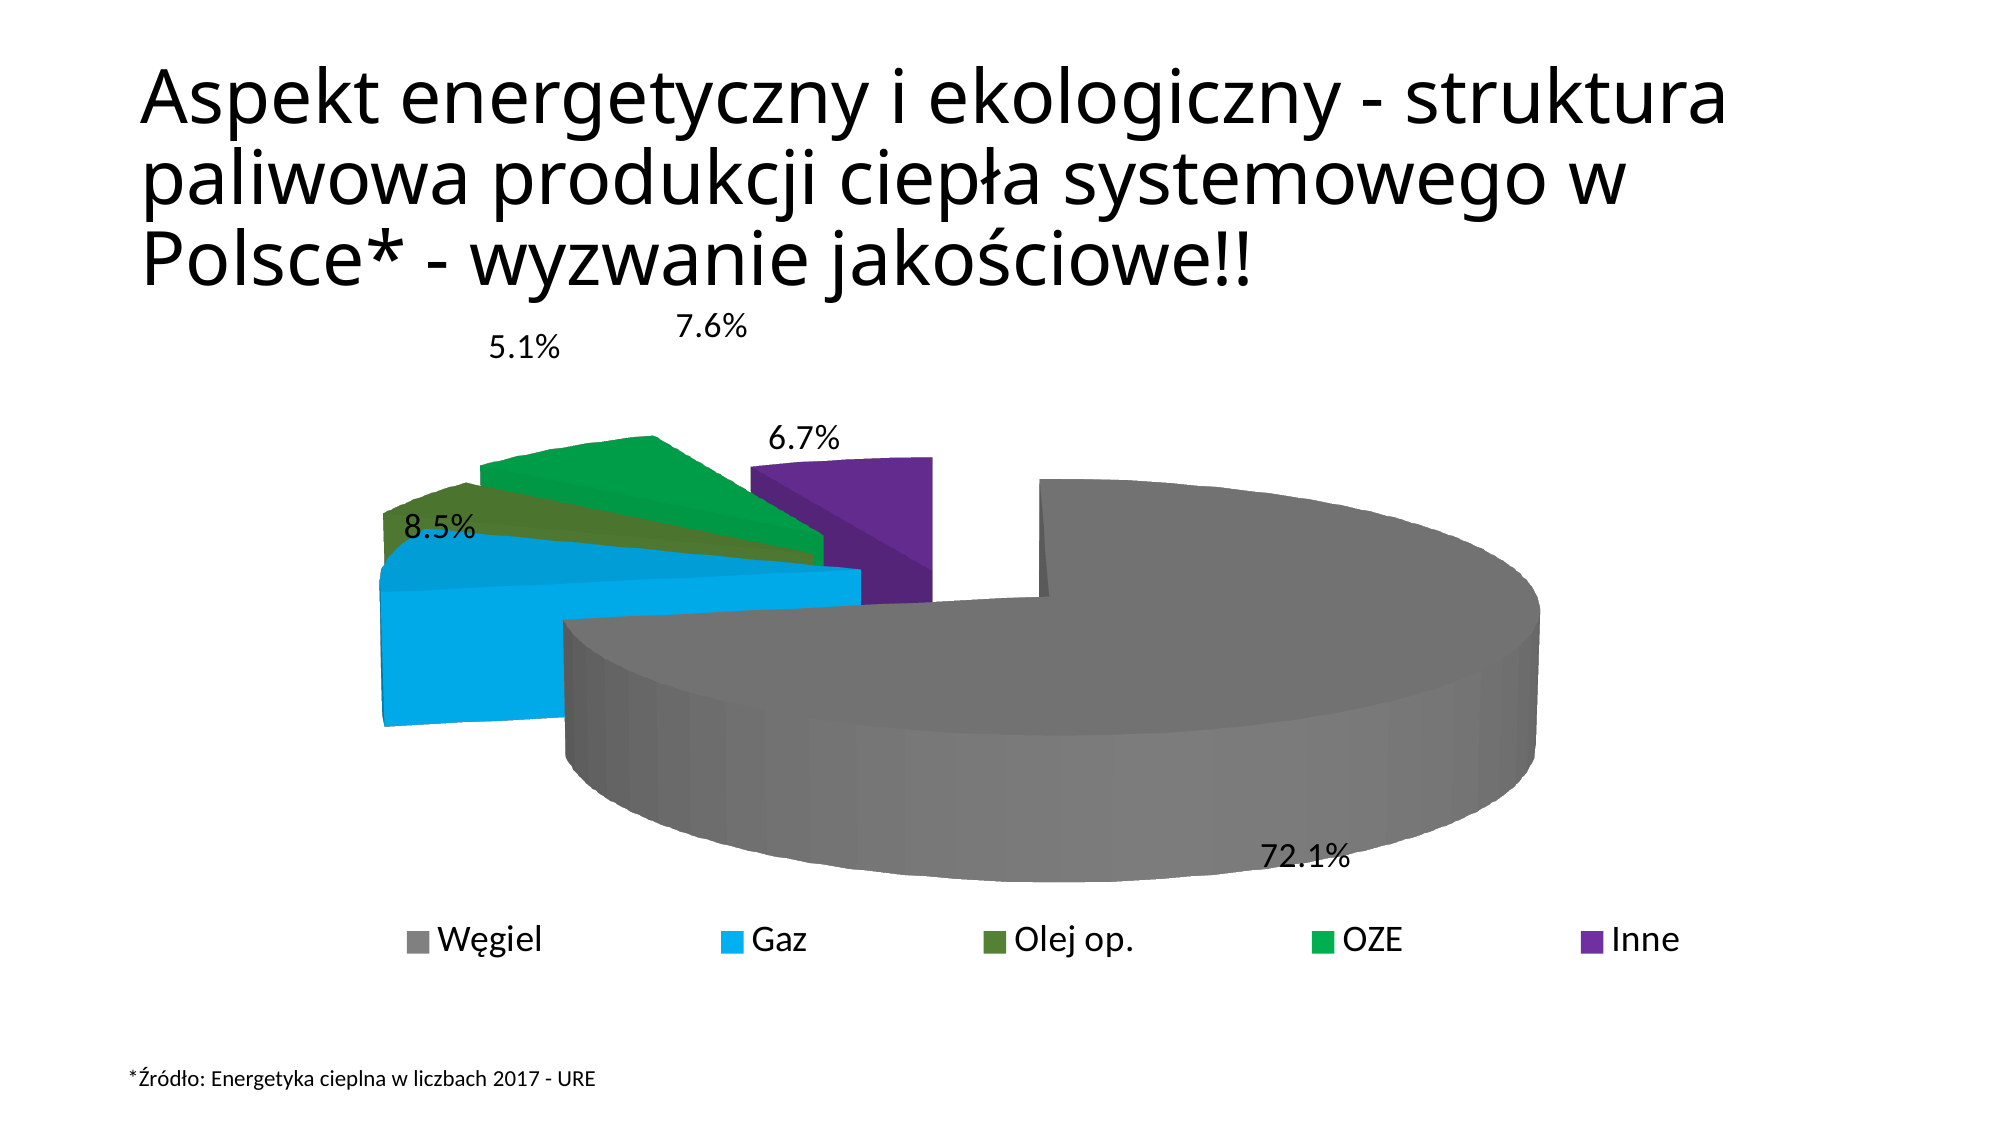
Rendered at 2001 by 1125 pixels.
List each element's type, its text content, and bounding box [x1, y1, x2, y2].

text_box *Źródło: Energetyka cieplna w liczbach 2017 - URE [112, 1041, 1666, 1102]
chart [147, 310, 1906, 997]
title Aspekt energetyczny i ekologiczny - struktura paliwowa produkcji ciepła systemowego w Polsce* - wyzwanie jakościowe!! [125, 50, 1906, 311]
